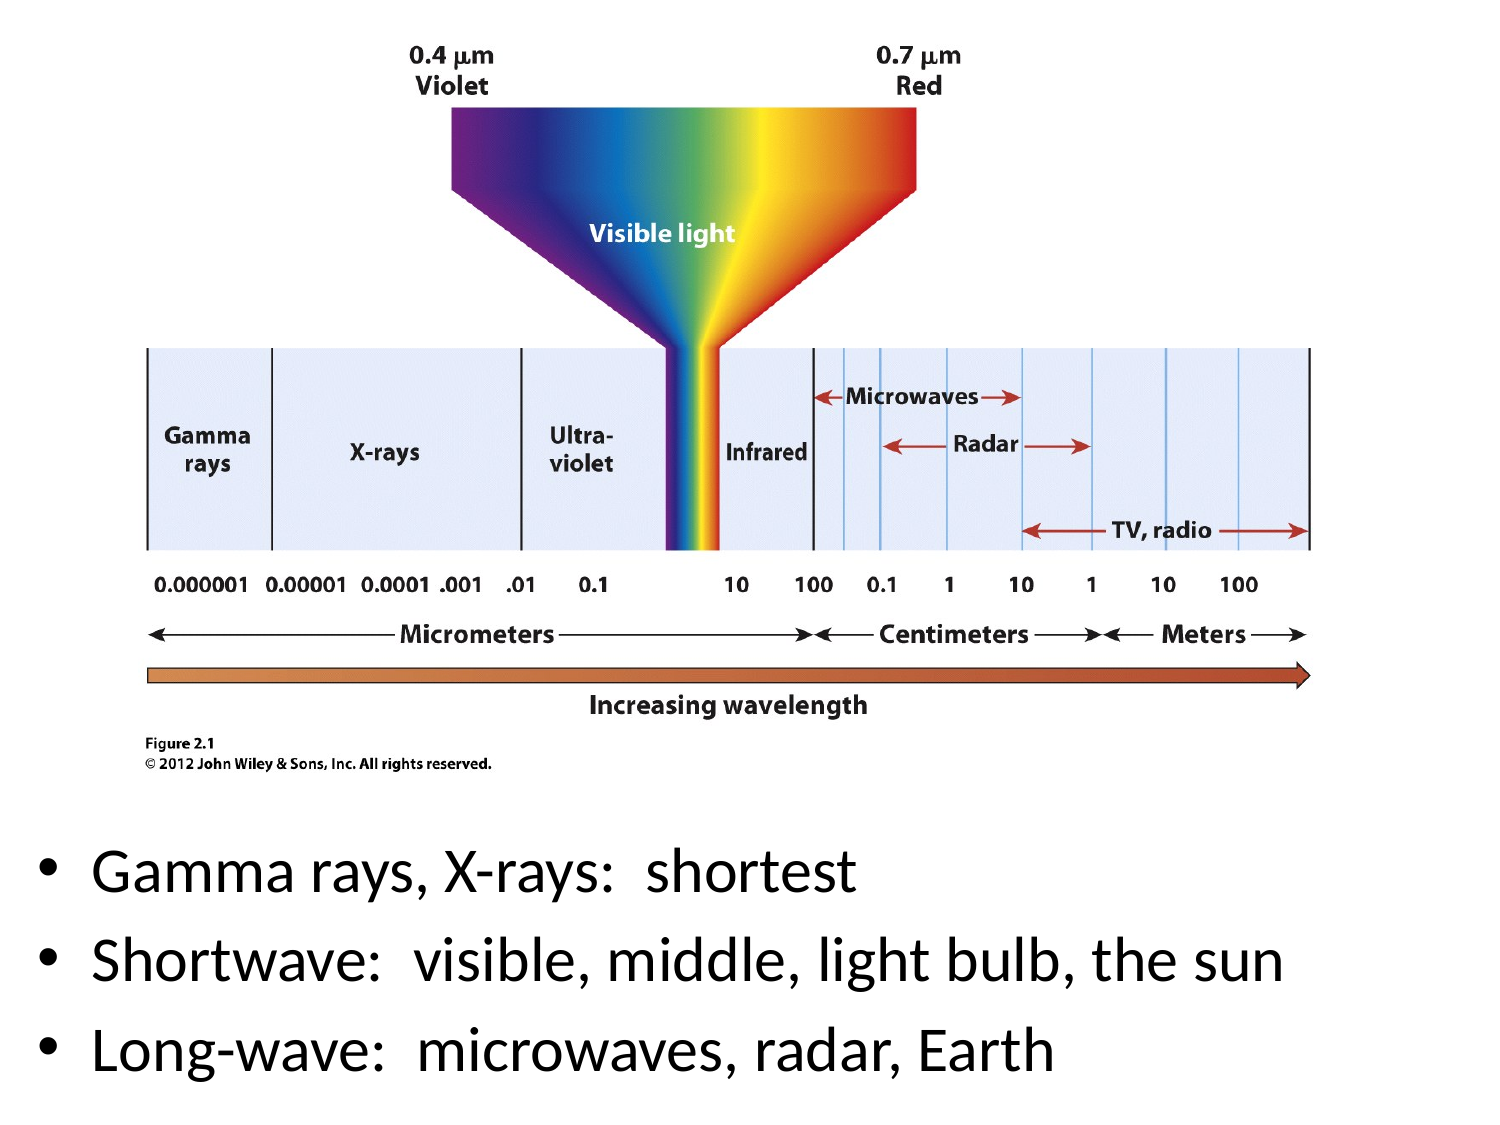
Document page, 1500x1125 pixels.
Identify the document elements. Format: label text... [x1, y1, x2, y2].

list Gamma rays, X-rays: shortest Shortwave: visible, middle, light bulb, the sun Long-wave: microwaves, radar, Earth [22, 820, 1475, 1095]
picture [138, 37, 1319, 775]
